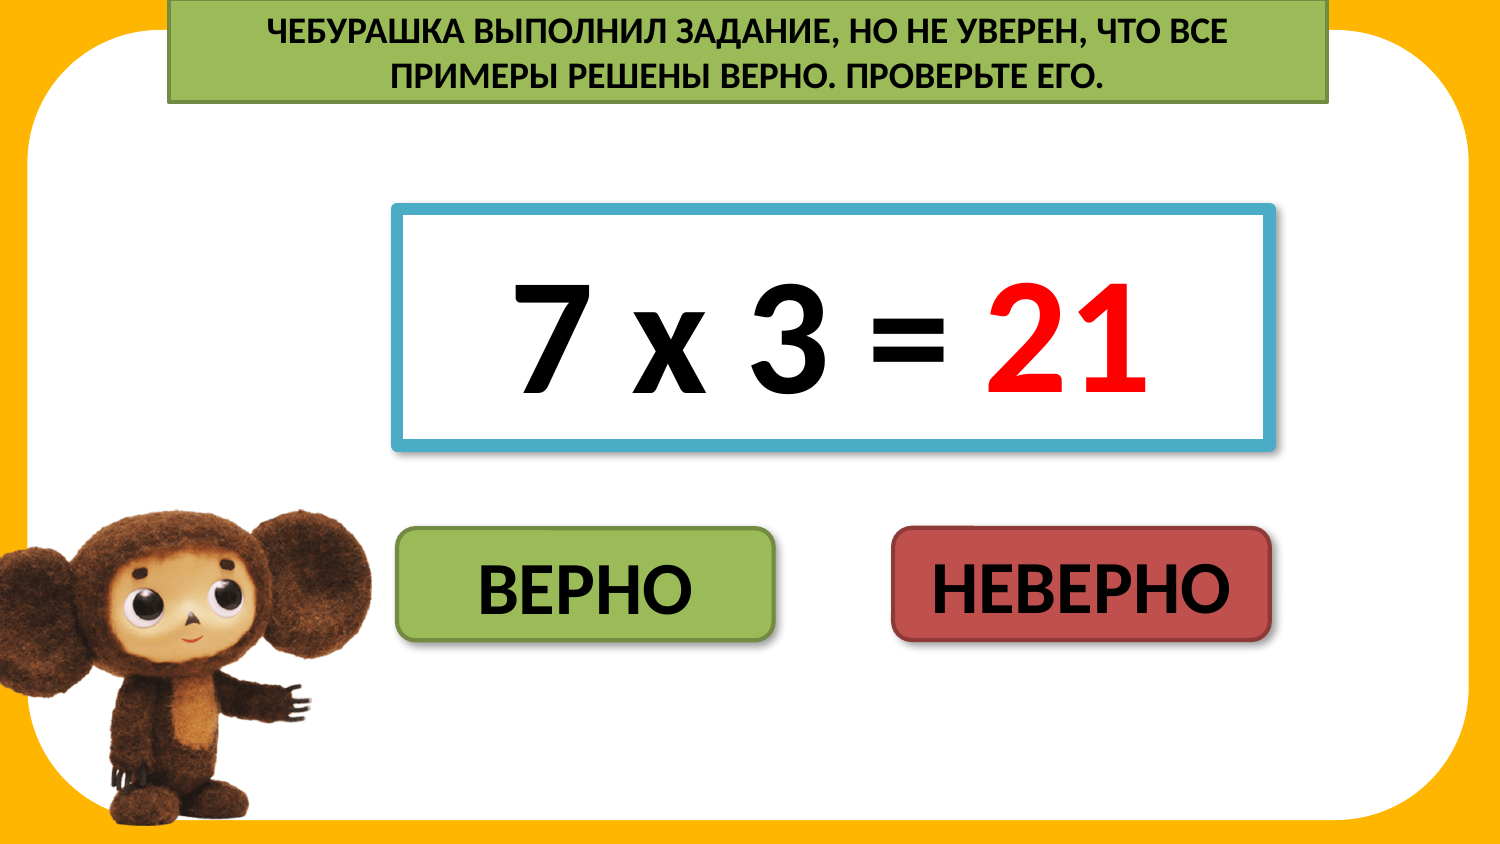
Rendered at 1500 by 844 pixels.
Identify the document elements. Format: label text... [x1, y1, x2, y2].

picture [0, 509, 372, 826]
text_box 21 [961, 216, 1174, 436]
text_box ВЕРНО [394, 526, 776, 643]
text_box 7 х 3 = 23 [395, 207, 1272, 447]
text_box ЧЕБУРАШКА ВЫПОЛНИЛ ЗАДАНИЕ, НО НЕ УВЕРЕН, ЧТО ВСЕ ПРИМЕРЫ РЕШЕНЫ ВЕРНО. ПРОВЕРЬТЕ ЕГО. [167, 0, 1329, 104]
text_box НЕВЕРНО [890, 525, 1272, 643]
text_box [27, 29, 1469, 821]
